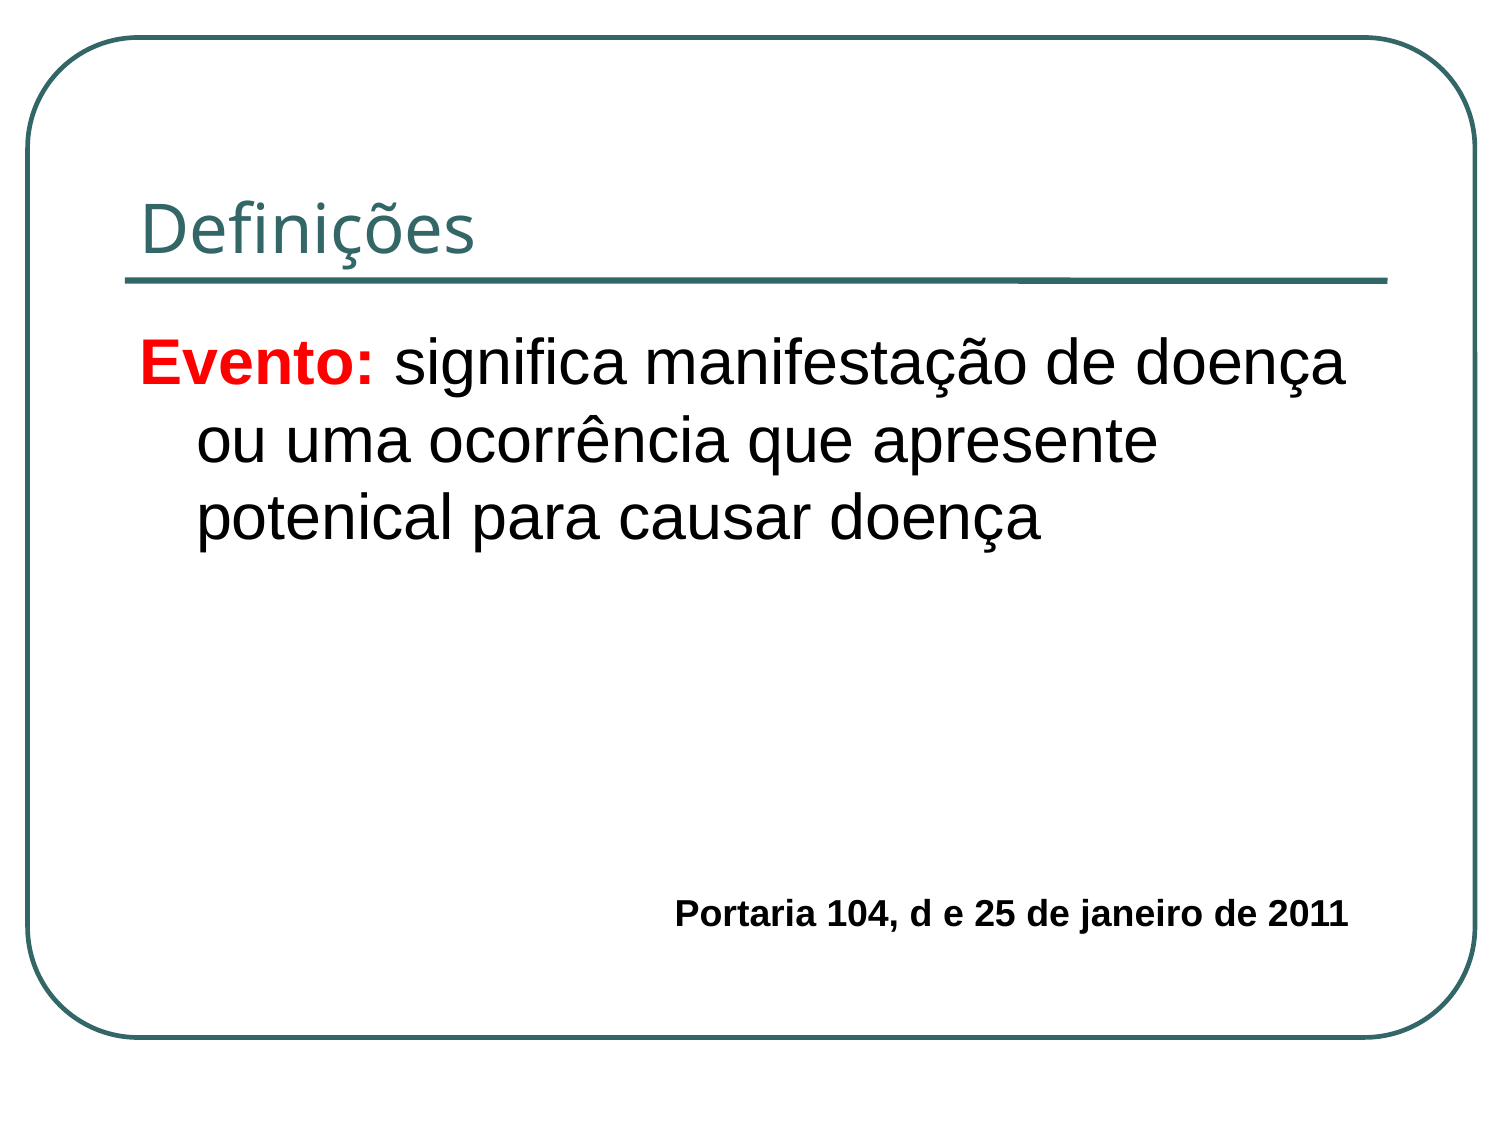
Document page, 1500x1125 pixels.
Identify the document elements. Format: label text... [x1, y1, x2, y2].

title Definições [124, 87, 1388, 275]
text_box Portaria 104, d e 25 de janeiro de 2011 [549, 881, 1365, 942]
list Evento: significa manifestação de doença ou uma ocorrência que apresente potenical para causar doença [124, 312, 1388, 991]
